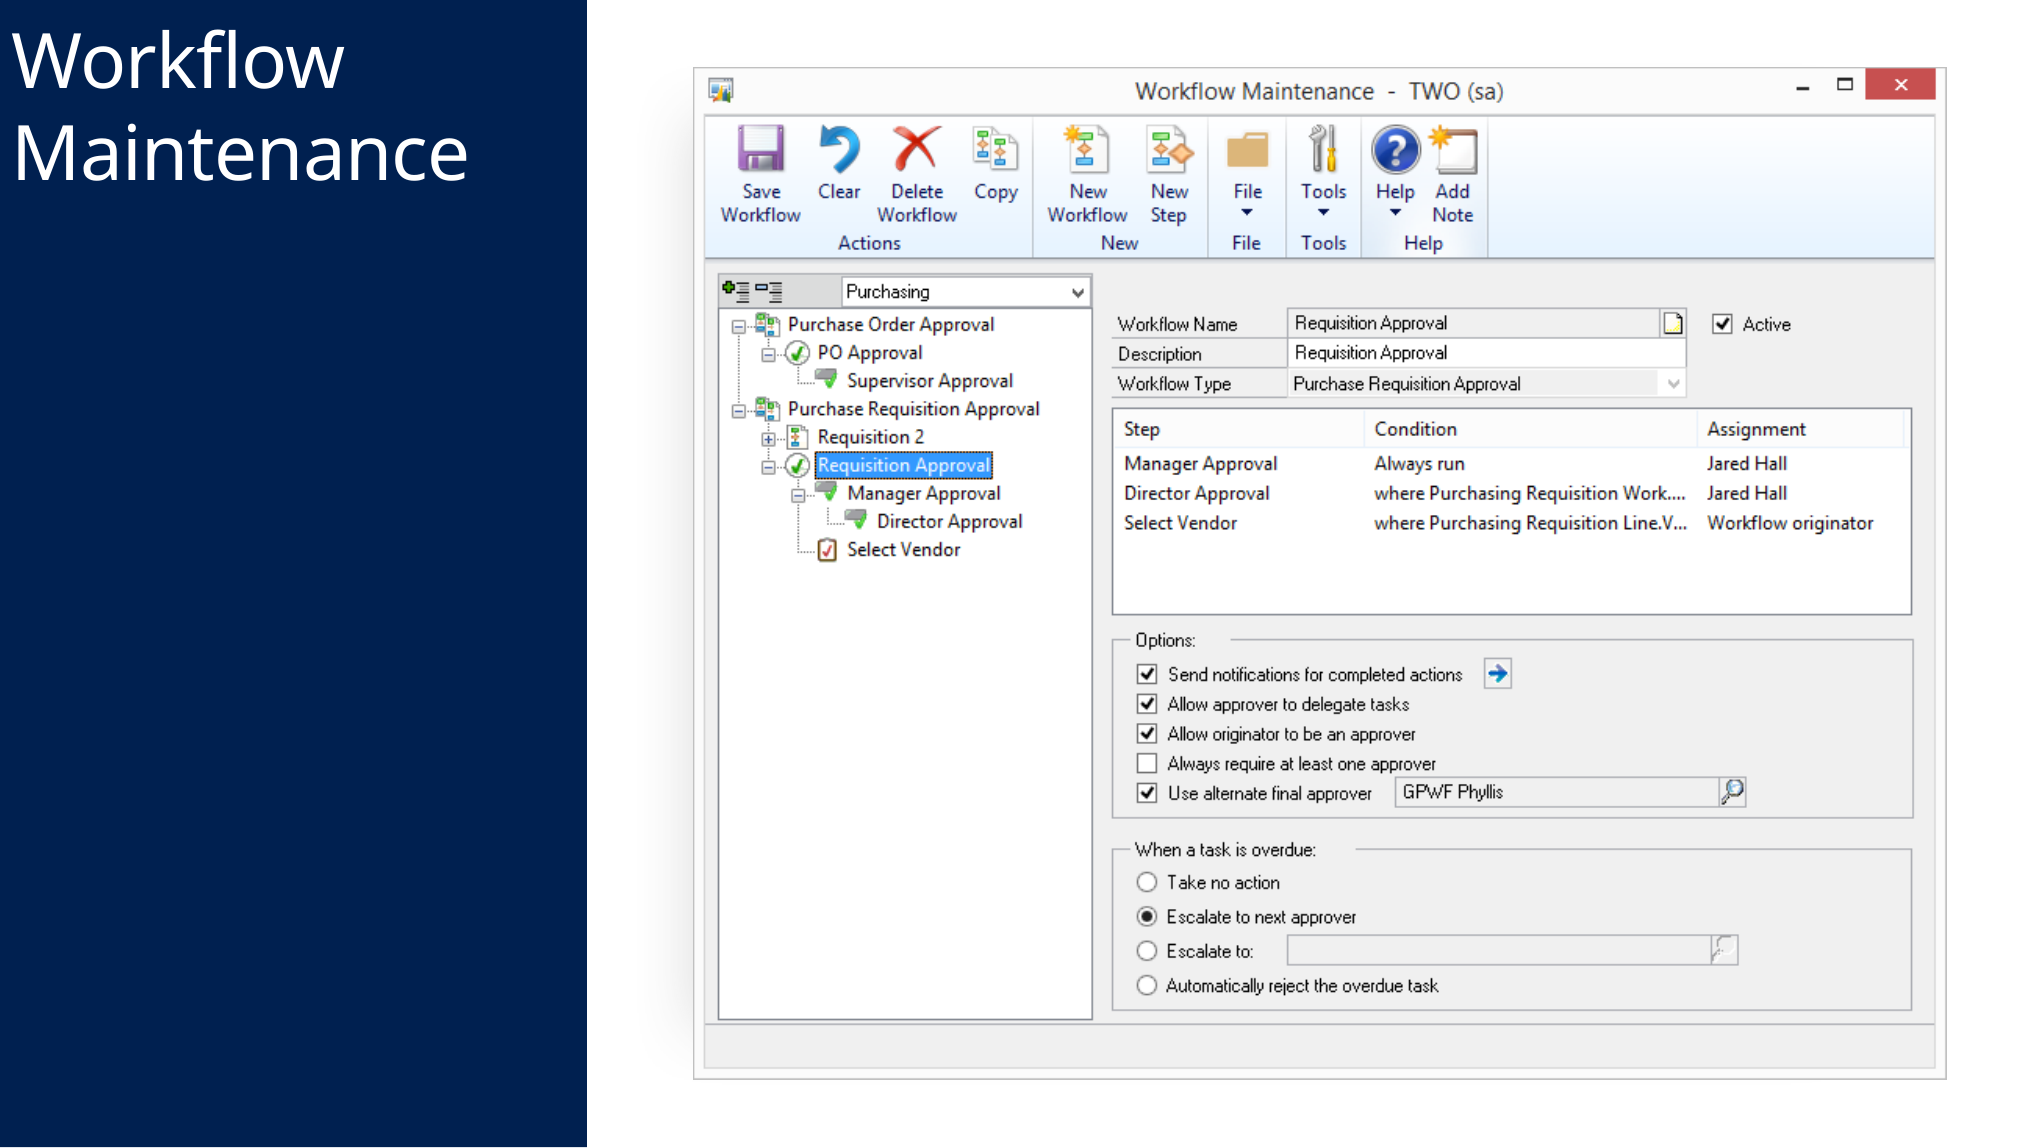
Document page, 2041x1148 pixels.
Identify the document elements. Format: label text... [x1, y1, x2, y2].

picture [693, 67, 1947, 1081]
text_box Workflow Maintenance [0, 0, 588, 1148]
